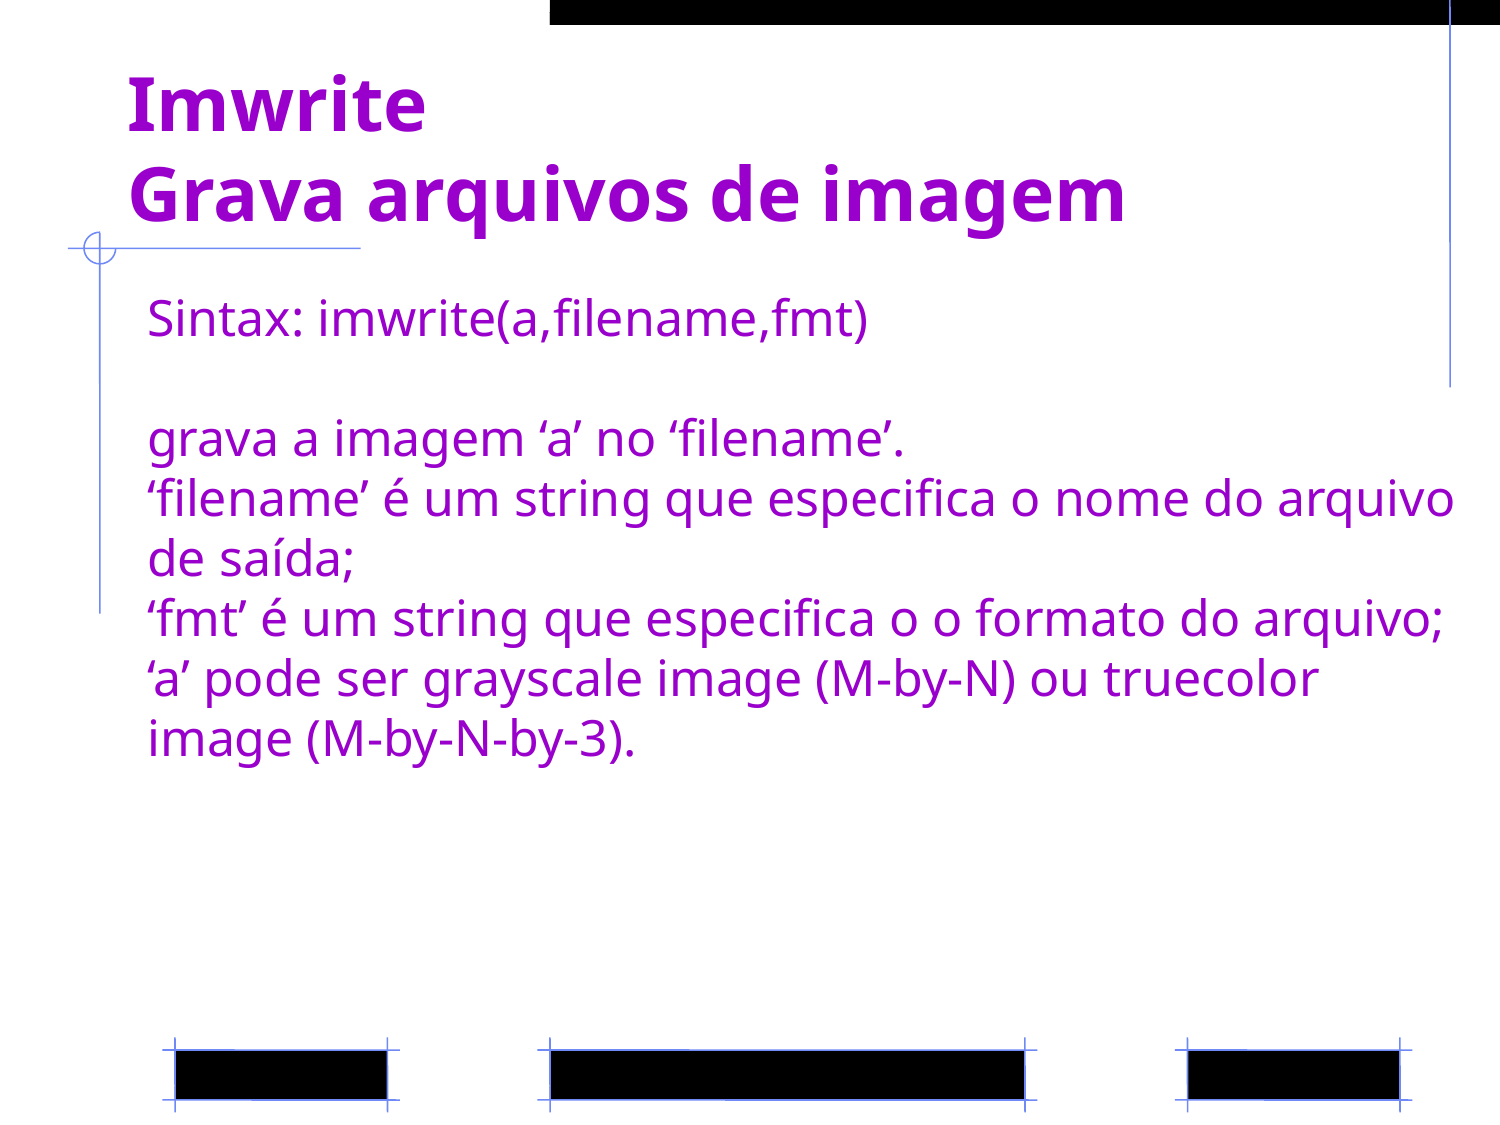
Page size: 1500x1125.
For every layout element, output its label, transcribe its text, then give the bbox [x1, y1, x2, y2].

picture [551, 1051, 1024, 1099]
title Sintax: imwrite(a,filename,fmt) grava a imagem ‘a’ no ‘filename’. ‘filename’ é um string que especifica o nome do arquivo de saída; ‘fmt’ é um string que especifica o o formato do arquivo; ‘a’ pode ser grayscale image (M-by-N) ou truecolor image (M-by-N-by-3). [132, 290, 1483, 774]
picture [1451, 0, 1500, 25]
picture [176, 1051, 386, 1099]
picture [549, 0, 1449, 25]
text_box Imwrite Grava arquivos de imagem [112, 31, 1388, 244]
picture [1189, 1051, 1399, 1099]
